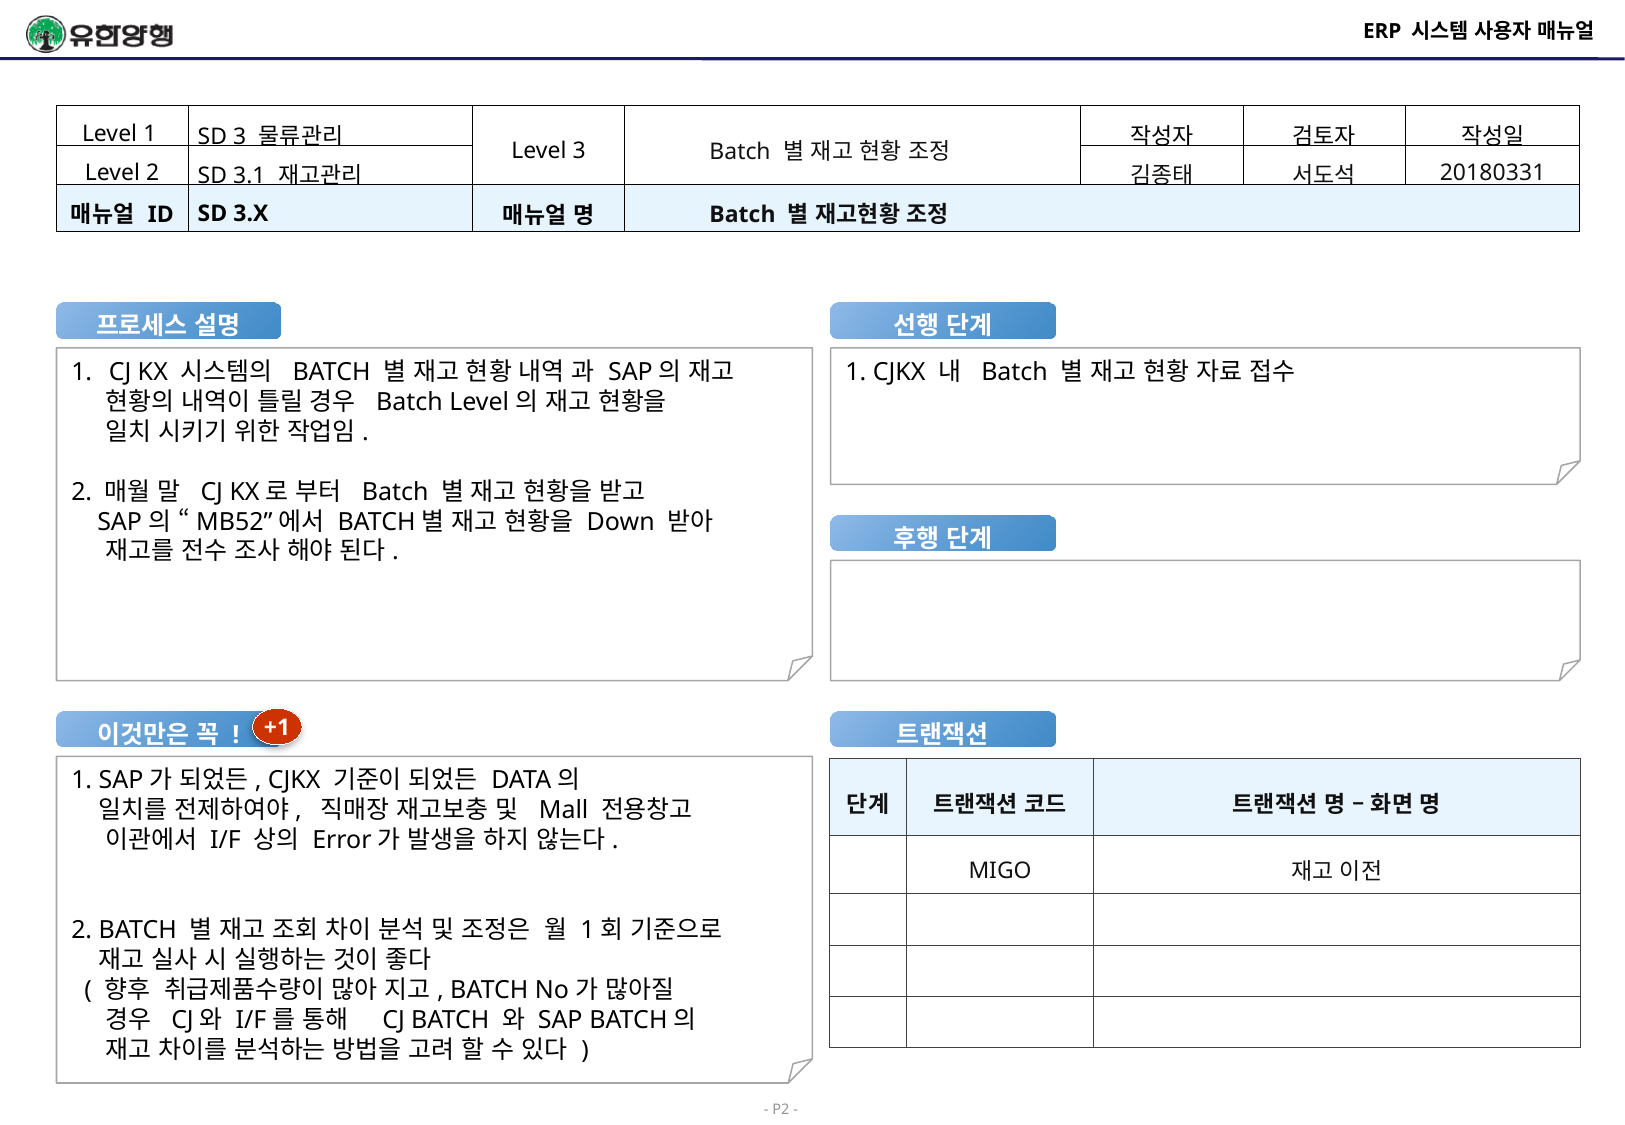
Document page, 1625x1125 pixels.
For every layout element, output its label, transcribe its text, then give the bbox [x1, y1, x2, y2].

table_header 트랜잭션 명 – 화면 명 [1094, 759, 1580, 835]
text_box CJ KX 시스템의 BATCH 별 재고 현황 내역 과 SAP의 재고 현황의 내역이 틀릴 경우 Batch Level의 재고 현황을 일치 시키기 위한 작업임. 2. 매월 말 CJ KX로 부터 Batch 별 재고 현황을 받고 SAP의 “MB52”에서 BATCH별 재고 현황을 Down 받아 재고를 전수 조사 해야 된다. [56, 347, 813, 681]
table_header Level 1 [57, 106, 188, 145]
text_box [830, 560, 1581, 681]
table_header 트랜잭션 코드 [907, 759, 1093, 835]
text_box 프로세스 설명 [56, 302, 281, 339]
text_box 이것만은 꼭 ! [56, 711, 258, 747]
table_cell SD 3.X [189, 185, 472, 231]
table_cell [907, 894, 1093, 945]
table_cell [1094, 894, 1580, 945]
table_cell [1094, 997, 1580, 1047]
text_box 선행 단계 [830, 302, 1056, 339]
table_header 검토자 [1244, 106, 1405, 145]
table_cell 20180331 [1406, 146, 1579, 184]
table_header 단계 [830, 759, 906, 835]
table_cell [830, 894, 906, 945]
table_cell 매뉴얼 명 [473, 185, 624, 231]
table_cell [830, 836, 906, 893]
table_header 작성자 [1081, 106, 1243, 145]
table_cell 서도석 [1244, 146, 1405, 184]
text_box 1. CJKX 내 Batch 별 재고 현황 자료 접수 [830, 347, 1581, 485]
table_cell 매뉴얼 ID [57, 185, 188, 231]
table_cell Batch 별 재고현황 조정 [625, 185, 1579, 231]
table_cell 김종태 [1081, 146, 1243, 184]
table_cell [830, 946, 906, 996]
table_cell 재고 이전 [1094, 836, 1580, 893]
table_cell [830, 997, 906, 1047]
table_header SD 3 물류관리 [189, 106, 472, 145]
table_cell Level 2 [57, 146, 188, 184]
table_cell [907, 946, 1093, 996]
table_cell [907, 997, 1093, 1047]
table_header Batch 별 재고 현황 조정 [625, 106, 1080, 184]
title ERP 시스템 사용자 매뉴얼 [905, 0, 1610, 132]
table_cell MIGO [907, 836, 1093, 893]
table_header Level 3 [473, 106, 624, 184]
table_header 작성일 [1406, 106, 1579, 145]
text_box 트랜잭션 [830, 711, 1056, 747]
table_cell SD 3.1 재고관리 [189, 146, 472, 184]
table_cell [1094, 946, 1580, 996]
text_box 후행 단계 [830, 515, 1056, 551]
text_box 1. SAP가 되었든, CJKX 기준이 되었든 DATA의 일치를 전제하여야, 직매장 재고보충 및 Mall 전용창고 이관에서 I/F 상의 Error가 발생을 하지 않는다. 2. BATCH 별 재고 조회 차이 분석 및 조정은 월 1회 기준으로 재고 실사 시 실행하는 것이 좋다 ( 향후 취급제품수량이 많아 지고, BATCH No가 많아질 경우 CJ와 I/F를 통해 CJ BATCH 와 SAP BATCH의 재고 차이를 분석하는 방법을 고려 할 수 있다 ) [56, 756, 813, 1084]
text_box +1 [252, 708, 303, 745]
picture [20, 11, 178, 55]
